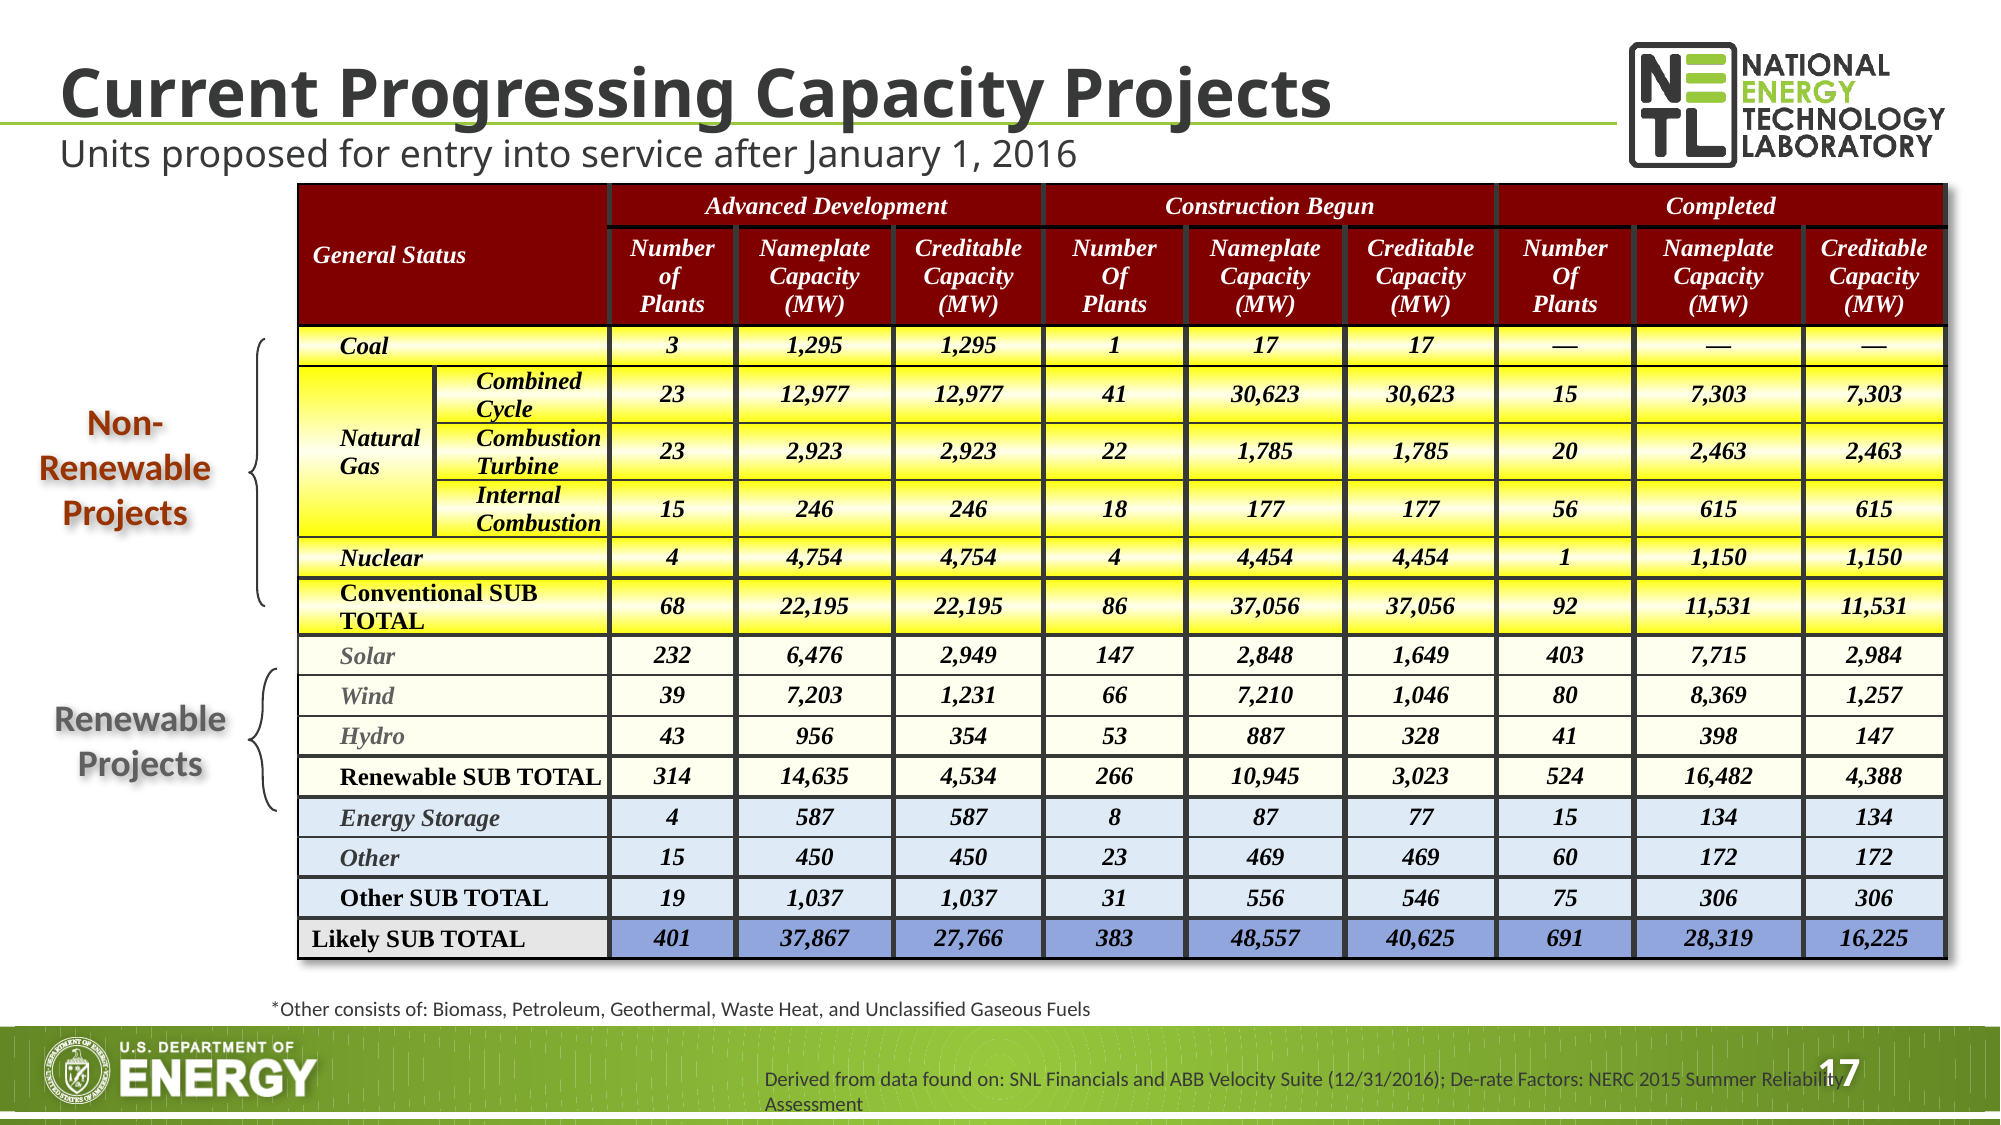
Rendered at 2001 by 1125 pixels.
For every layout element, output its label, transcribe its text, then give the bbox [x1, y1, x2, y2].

table_cell 587 [739, 799, 891, 836]
table_cell 87 [1189, 799, 1342, 836]
table_cell 23 [612, 367, 733, 422]
table_cell 450 [739, 838, 891, 875]
table_cell — [1806, 327, 1943, 365]
table_cell 546 [1348, 879, 1494, 916]
table_cell 1,037 [896, 879, 1041, 916]
table_cell 8 [1046, 799, 1183, 836]
table_cell 15 [1499, 367, 1631, 422]
subtitle Units proposed for entry into service after January 1, 2016 [44, 127, 1945, 189]
table_cell 134 [1637, 799, 1801, 836]
table_header General Status [299, 189, 607, 324]
table_cell Natural Gas [299, 367, 432, 536]
table_cell 469 [1189, 838, 1342, 875]
table_cell 23 [1046, 838, 1183, 875]
table_header Construction Begun [1046, 189, 1494, 225]
table_cell 20 [1499, 424, 1631, 479]
text_box Renewable Projects [32, 686, 249, 791]
table_cell 887 [1189, 717, 1342, 754]
table_cell Nameplate Capacity (MW) [1637, 229, 1801, 324]
table_cell 11,531 [1806, 580, 1943, 633]
title Current Progressing Capacity Projects [44, 42, 1945, 127]
table_cell Number Of Plants [1046, 229, 1183, 324]
table_cell 15 [612, 838, 733, 875]
table_cell 8,369 [1637, 676, 1801, 715]
table_cell 306 [1806, 879, 1943, 916]
table_cell Solar [299, 637, 607, 674]
table_cell 17 [1348, 327, 1494, 365]
table_cell 587 [896, 799, 1041, 836]
table_cell 86 [1046, 580, 1183, 633]
table_cell 14,635 [739, 758, 891, 795]
table_cell 403 [1499, 637, 1631, 674]
table_cell 4,754 [896, 538, 1041, 576]
table_cell Internal Combustion [437, 481, 607, 536]
table_cell 31 [1046, 879, 1183, 916]
table_cell 92 [1499, 580, 1631, 633]
table_cell 1,785 [1348, 424, 1494, 479]
table_cell Coal [299, 327, 607, 365]
table_cell 16,482 [1637, 758, 1801, 795]
text_box Derived from data found on: SNL Financials and ABB Velocity Suite (12/31/2016); De-rate Factors: NERC 2015 Summer Reliability Assessment [749, 1058, 1869, 1123]
table_cell 12,977 [896, 367, 1041, 422]
table_cell 1,295 [739, 327, 891, 365]
table_cell 22,195 [739, 580, 891, 633]
table_cell 2,949 [896, 637, 1041, 674]
table_cell 7,203 [739, 676, 891, 715]
table_cell 15 [1499, 799, 1631, 836]
table_cell 41 [1046, 367, 1183, 422]
table_cell 172 [1806, 838, 1943, 875]
table_cell — [1499, 327, 1631, 365]
table_cell Conventional SUB TOTAL [299, 580, 607, 633]
table_cell 2,848 [1189, 637, 1342, 674]
table_cell 10,945 [1189, 758, 1342, 795]
table_cell 354 [896, 717, 1041, 754]
table_cell 4,454 [1189, 538, 1342, 576]
table_cell Renewable SUB TOTAL [299, 758, 607, 795]
text_box [254, 338, 266, 607]
table_cell 43 [612, 717, 733, 754]
table_cell Combined Cycle [437, 367, 607, 422]
table_cell 246 [896, 481, 1041, 536]
table_cell 39 [612, 676, 733, 715]
table_cell Energy Storage [299, 799, 607, 836]
table_cell 615 [1806, 481, 1943, 536]
picture [44, 1037, 324, 1104]
table_cell 172 [1637, 838, 1801, 875]
table_cell 68 [612, 580, 733, 633]
table_cell 147 [1046, 637, 1183, 674]
table_header Advanced Development [612, 189, 1041, 225]
text_box [248, 668, 277, 811]
table_cell 37,867 [739, 920, 891, 957]
table_cell 328 [1348, 717, 1494, 754]
table_cell 246 [739, 481, 891, 536]
table_cell 4,388 [1806, 758, 1943, 795]
table_cell 450 [896, 838, 1041, 875]
table_cell 383 [1046, 920, 1183, 957]
table_cell 1 [1499, 538, 1631, 576]
table_cell 16,225 [1806, 920, 1943, 957]
table_cell 1,649 [1348, 637, 1494, 674]
table_cell 2,984 [1806, 637, 1943, 674]
table_cell 19 [612, 879, 733, 916]
table_cell 30,623 [1189, 367, 1342, 422]
table_cell 2,463 [1806, 424, 1943, 479]
table_cell 4,534 [896, 758, 1041, 795]
table_cell 4,754 [739, 538, 891, 576]
table_cell Combustion Turbine [437, 424, 607, 479]
table_cell 956 [739, 717, 891, 754]
table_cell 4 [612, 538, 733, 576]
table_cell 177 [1348, 481, 1494, 536]
table_cell 314 [612, 758, 733, 795]
table_cell 398 [1637, 717, 1801, 754]
table_cell 37,056 [1189, 580, 1342, 633]
table_cell 18 [1046, 481, 1183, 536]
table_header Completed [1499, 189, 1943, 225]
table_cell Wind [299, 676, 607, 715]
table_cell Nameplate Capacity (MW) [1189, 229, 1342, 324]
table_cell 2,463 [1637, 424, 1801, 479]
table_cell 23 [612, 424, 733, 479]
table_cell 4 [1046, 538, 1183, 576]
table_cell 11,531 [1637, 580, 1801, 633]
text_box *Other consists of: Biomass, Petroleum, Geothermal, Waste Heat, and Unclassified Gaseous Fuels [255, 988, 1106, 1028]
table_cell 7,303 [1637, 367, 1801, 422]
table_cell 27,766 [896, 920, 1041, 957]
table_cell 22,195 [896, 580, 1041, 633]
table_cell 7,210 [1189, 676, 1342, 715]
table_cell 15 [612, 481, 733, 536]
table_cell 691 [1499, 920, 1631, 957]
table_cell 401 [612, 920, 733, 957]
table_cell 77 [1348, 799, 1494, 836]
table_cell 1,046 [1348, 676, 1494, 715]
table_cell 41 [1499, 717, 1631, 754]
text_box Non-Renewable Projects [6, 390, 245, 541]
table_cell 30,623 [1348, 367, 1494, 422]
table_cell 60 [1499, 838, 1631, 875]
table_cell 1,295 [896, 327, 1041, 365]
table_cell 80 [1499, 676, 1631, 715]
table_cell 1,037 [739, 879, 891, 916]
table_cell 7,715 [1637, 637, 1801, 674]
table_cell 3 [612, 327, 733, 365]
table_cell 66 [1046, 676, 1183, 715]
table_cell 1,150 [1637, 538, 1801, 576]
table_cell 1,785 [1189, 424, 1342, 479]
table_cell 147 [1806, 717, 1943, 754]
table_cell 177 [1189, 481, 1342, 536]
table_cell 6,476 [739, 637, 891, 674]
table_cell Other [299, 838, 607, 875]
table_cell Creditable Capacity (MW) [1806, 229, 1943, 324]
table_cell 7,303 [1806, 367, 1943, 422]
table_cell — [1637, 327, 1801, 365]
table_cell 2,923 [896, 424, 1041, 479]
table_cell 37,056 [1348, 580, 1494, 633]
table_cell 1,231 [896, 676, 1041, 715]
table_cell 12,977 [739, 367, 891, 422]
table_cell 75 [1499, 879, 1631, 916]
table_cell 53 [1046, 717, 1183, 754]
table_cell 3,023 [1348, 758, 1494, 795]
table_cell Other SUB TOTAL [299, 879, 607, 916]
table_cell 134 [1806, 799, 1943, 836]
table_cell 48,557 [1189, 920, 1342, 957]
table_cell 306 [1637, 879, 1801, 916]
table_cell Number of Plants [612, 229, 733, 324]
table_cell Nuclear [299, 538, 607, 576]
table_cell Creditable Capacity (MW) [896, 229, 1041, 324]
table_cell 266 [1046, 758, 1183, 795]
table_cell 40,625 [1348, 920, 1494, 957]
table_cell 524 [1499, 758, 1631, 795]
table_cell 56 [1499, 481, 1631, 536]
table_cell Likely SUB TOTAL [299, 920, 607, 957]
table_cell Hydro [299, 717, 607, 754]
table_cell 469 [1348, 838, 1494, 875]
table_cell 232 [612, 637, 733, 674]
table_cell 4,454 [1348, 538, 1494, 576]
table_cell Number Of Plants [1499, 229, 1631, 324]
table_cell 28,319 [1637, 920, 1801, 957]
table_cell 1,257 [1806, 676, 1943, 715]
table_cell 615 [1637, 481, 1801, 536]
table_cell Creditable Capacity (MW) [1348, 229, 1494, 324]
table_cell 1,150 [1806, 538, 1943, 576]
table_cell 22 [1046, 424, 1183, 479]
table_cell 2,923 [739, 424, 891, 479]
table_cell 556 [1189, 879, 1342, 916]
table_cell 4 [612, 799, 733, 836]
table_cell 1 [1046, 327, 1183, 365]
table_cell 17 [1189, 327, 1342, 365]
table_cell Nameplate Capacity (MW) [739, 229, 891, 324]
